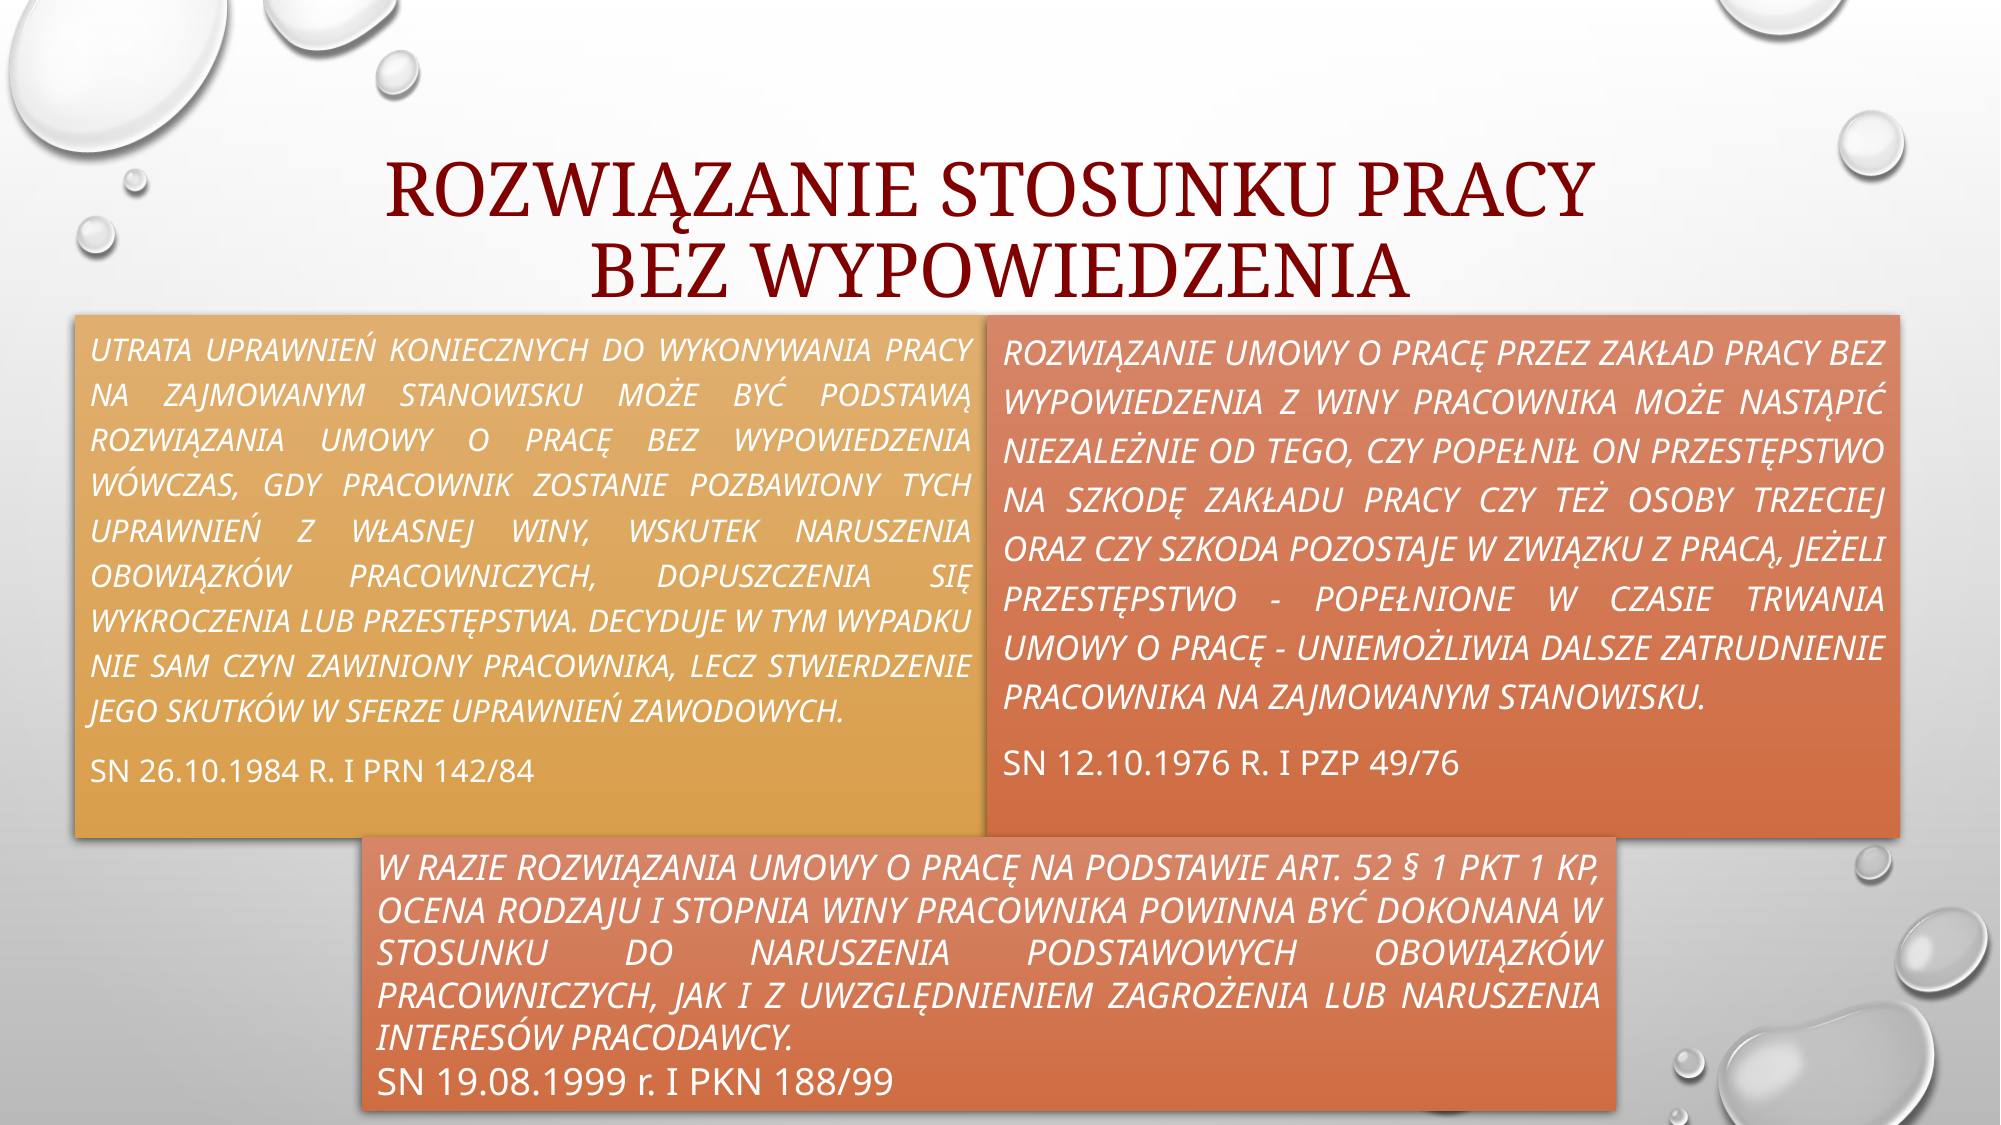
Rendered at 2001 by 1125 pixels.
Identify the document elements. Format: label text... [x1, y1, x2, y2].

list Rozwiązanie umowy o pracę przez zakład pracy bez wypowiedzenia z winy pracownika może nastąpić niezależnie od tego, czy popełnił on przestępstwo na szkodę zakładu pracy czy też osoby trzeciej oraz czy szkoda pozostaje w związku z pracą, jeżeli przestępstwo - popełnione w czasie trwania umowy o pracę - uniemożliwia dalsze zatrudnienie pracownika na zajmowanym stanowisku. SN 12.10.1976 r. I PZP 49/76 [987, 315, 1901, 838]
title Rozwiązanie stosunku pracy bez wypowiedzenia [149, 101, 1851, 311]
picture [0, 0, 2000, 1125]
text_box W razie rozwiązania umowy o pracę na podstawie art. 52 § 1 pkt 1 KP, ocena rodzaju i stopnia winy pracownika powinna być dokonana w stosunku do naruszenia podstawowych obowiązków pracowniczych, jak i z uwzględnieniem zagrożenia lub naruszenia interesów pracodawcy. SN 19.08.1999 r. I PKN 188/99 [361, 837, 1617, 1111]
list Utrata uprawnień koniecznych do wykonywania pracy na zajmowanym stanowisku może być podstawą rozwiązania umowy o pracę bez wypowiedzenia wówczas, gdy pracownik zostanie pozbawiony tych uprawnień z własnej winy, wskutek naruszenia obowiązków pracowniczych, dopuszczenia się wykroczenia lub przestępstwa. Decyduje w tym wypadku nie sam czyn zawiniony pracownika, lecz stwierdzenie jego skutków w sferze uprawnień zawodowych. SN 26.10.1984 r. I PRN 142/84 [74, 315, 982, 838]
